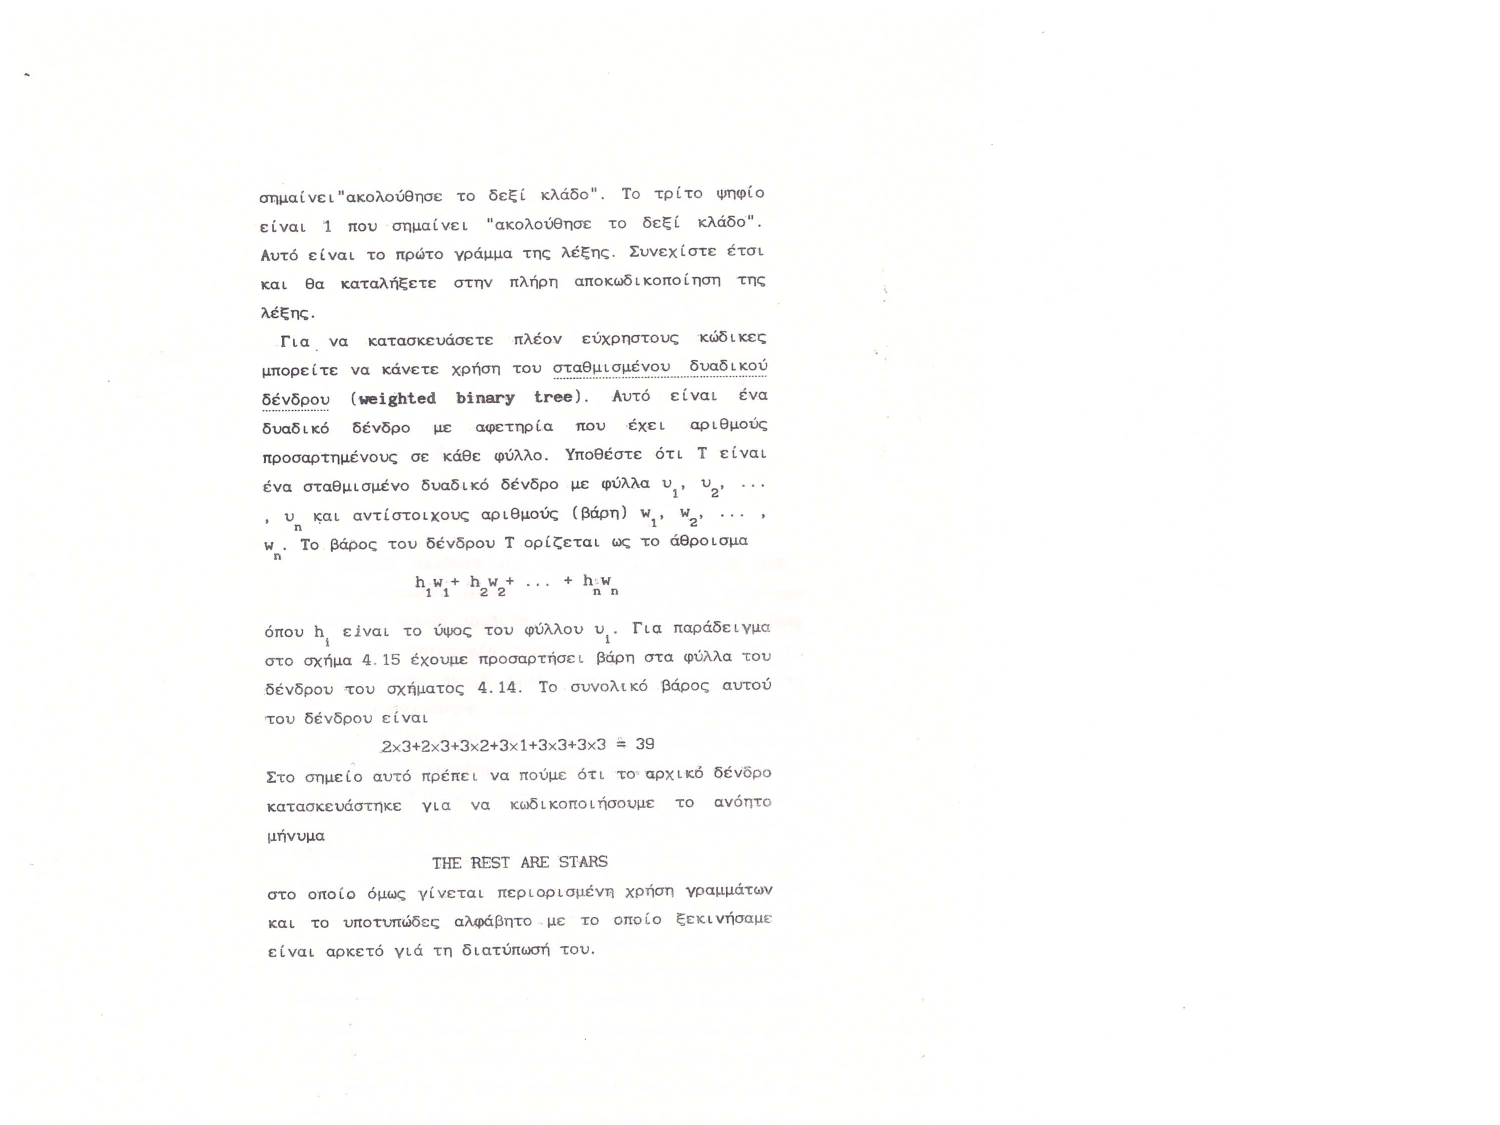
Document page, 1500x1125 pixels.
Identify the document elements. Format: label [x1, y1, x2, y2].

picture [0, 0, 1241, 1125]
